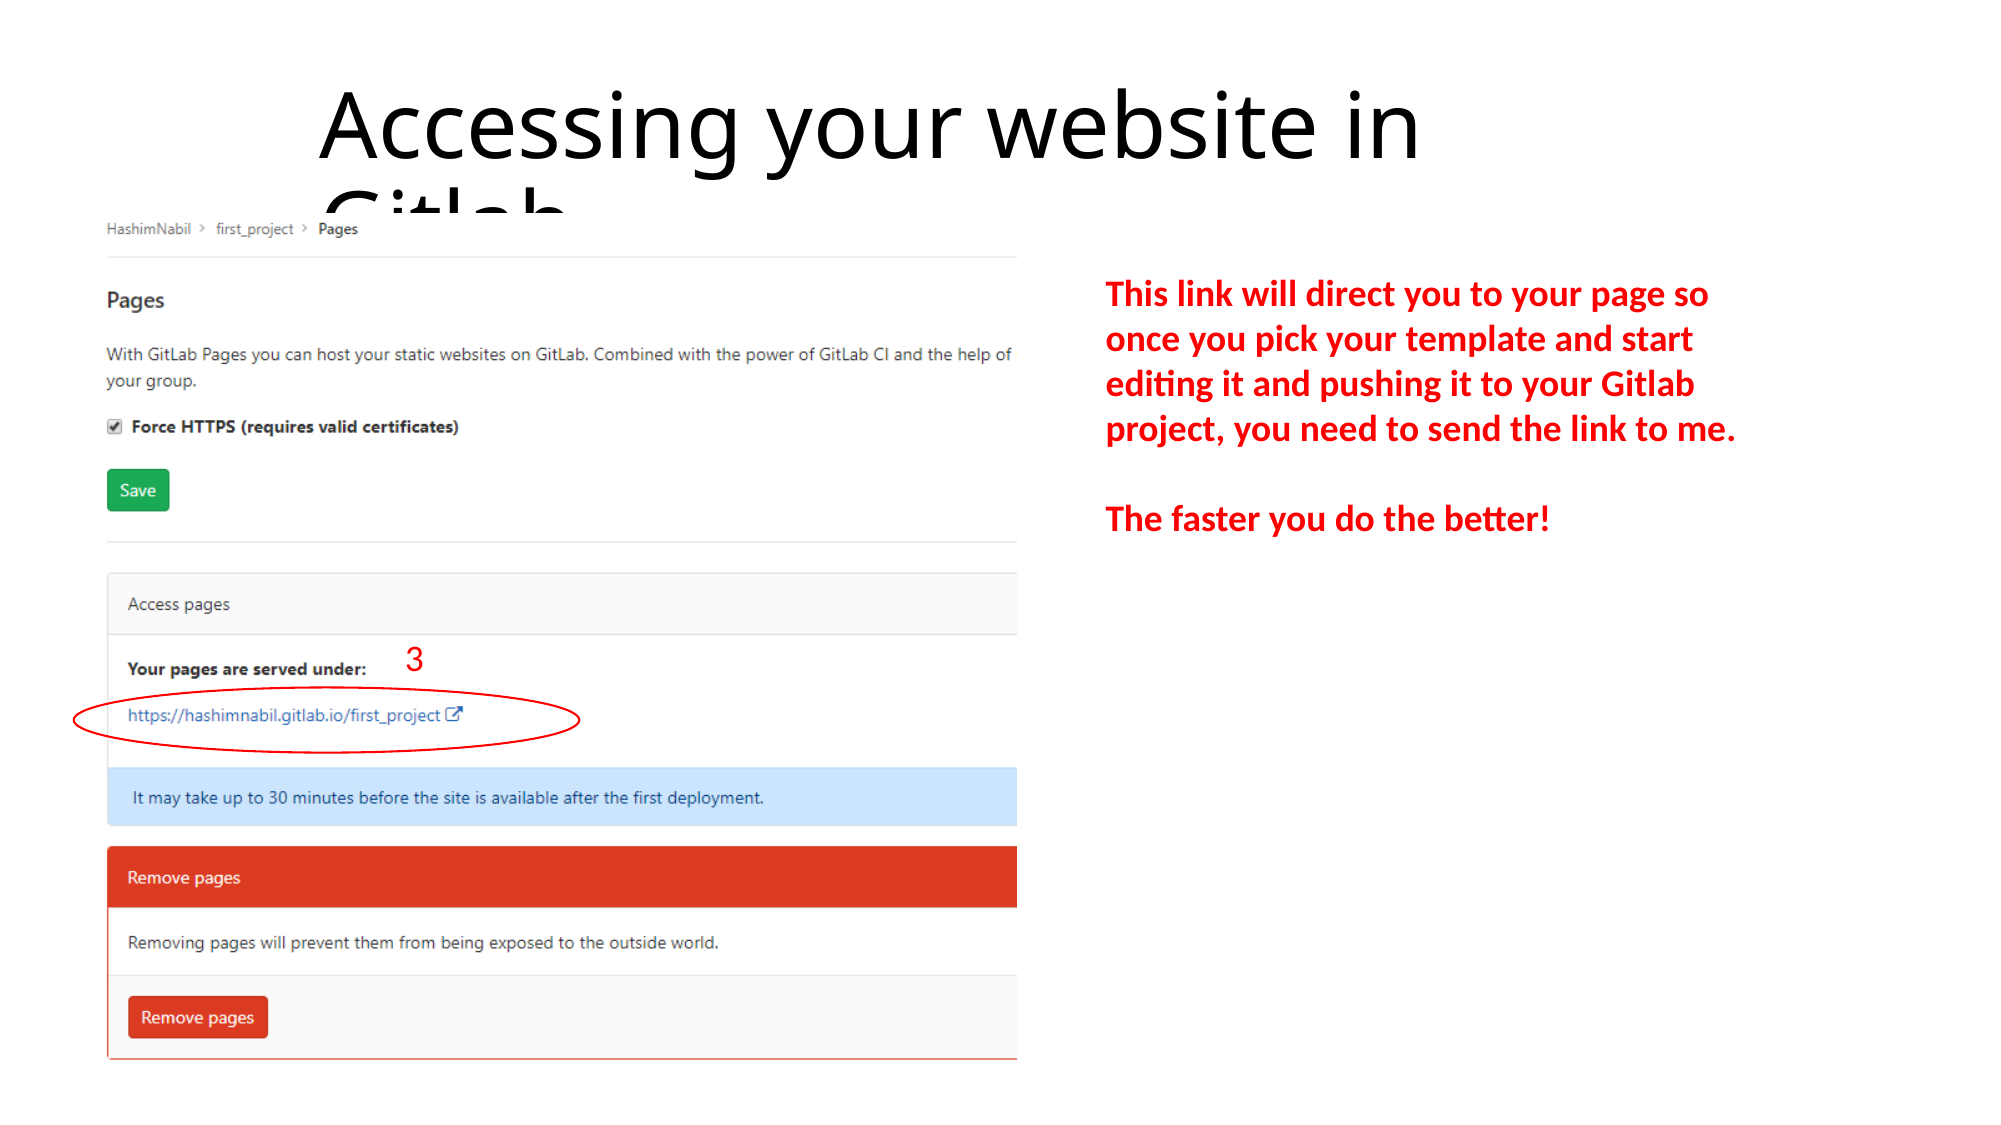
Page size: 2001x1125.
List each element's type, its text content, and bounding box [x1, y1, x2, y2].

picture [66, 213, 1017, 1076]
text_box This link will direct you to your page so once you pick your template and start editing it and pushing it to your Gitlab project, you need to send the link to me. The faster you do the better! [1090, 262, 1794, 547]
title Accessing your website in Gitlab [304, 64, 1591, 190]
